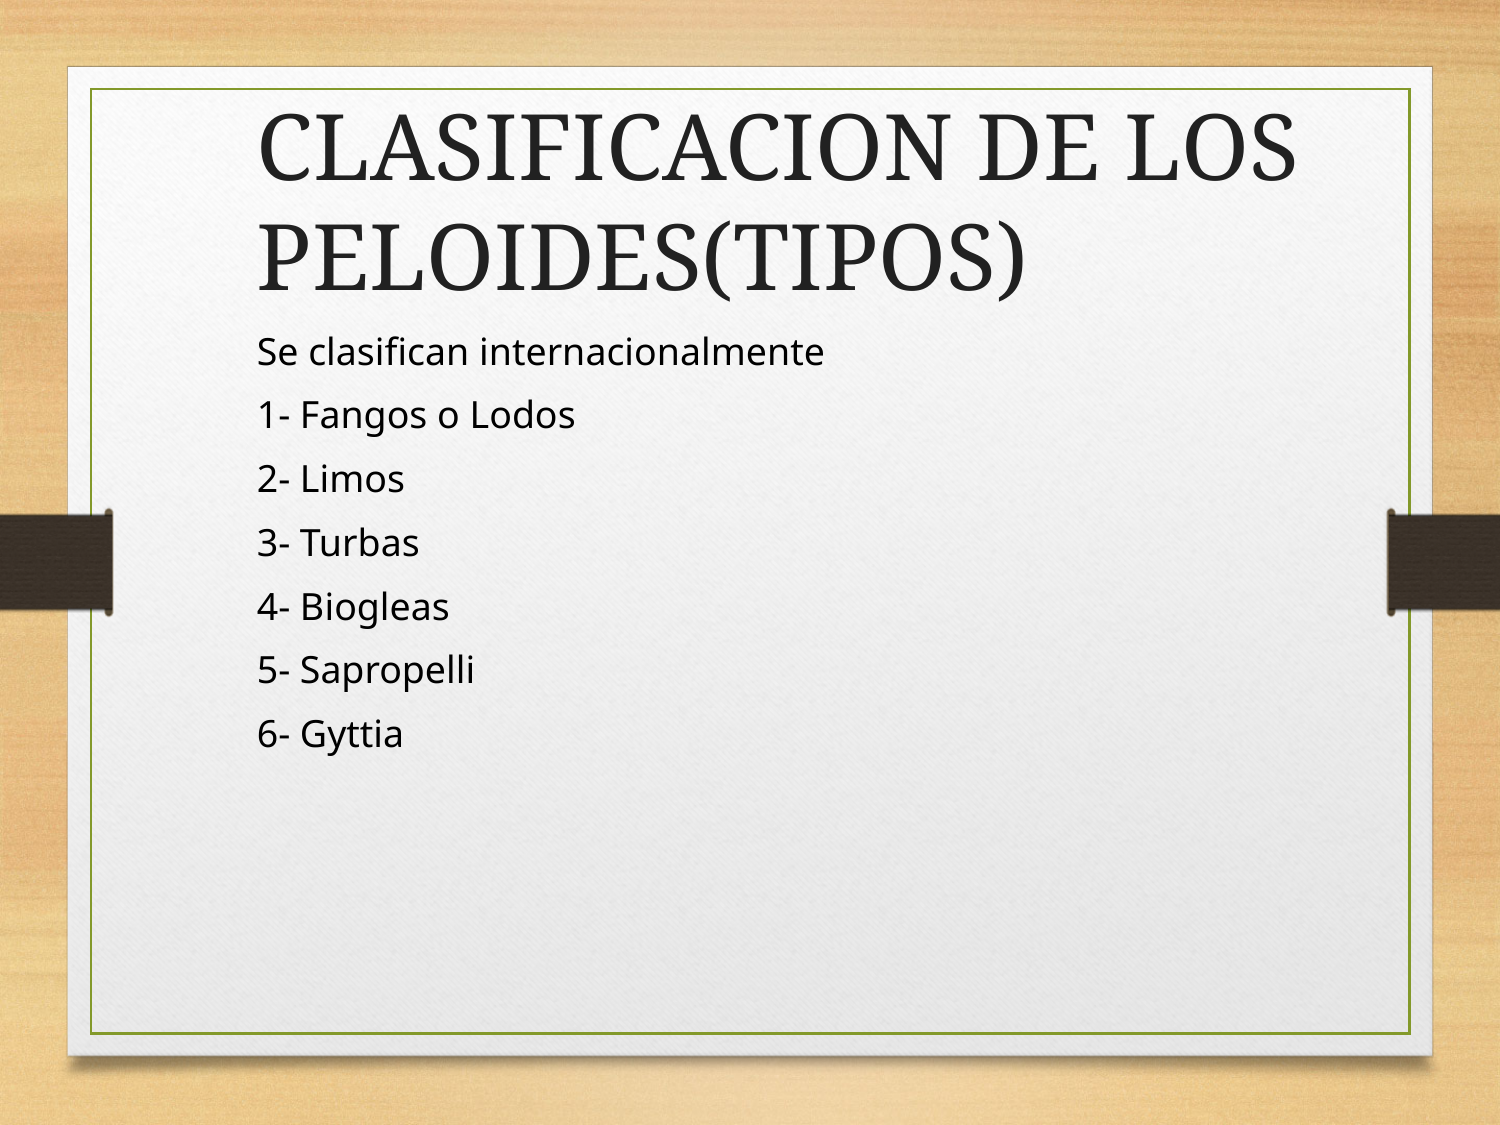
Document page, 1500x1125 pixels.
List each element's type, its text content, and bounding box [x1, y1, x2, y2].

title [0, 57, 1275, 246]
text_box CLASIFICACION DE LOS PELOIDES(TIPOS) Se clasifican internacionalmente 1- Fangos o Lodos 2- Limos 3- Turbas 4- Biogleas 5- Sapropelli 6- Gyttia [242, 81, 1418, 891]
picture [0, 0, 1500, 1125]
